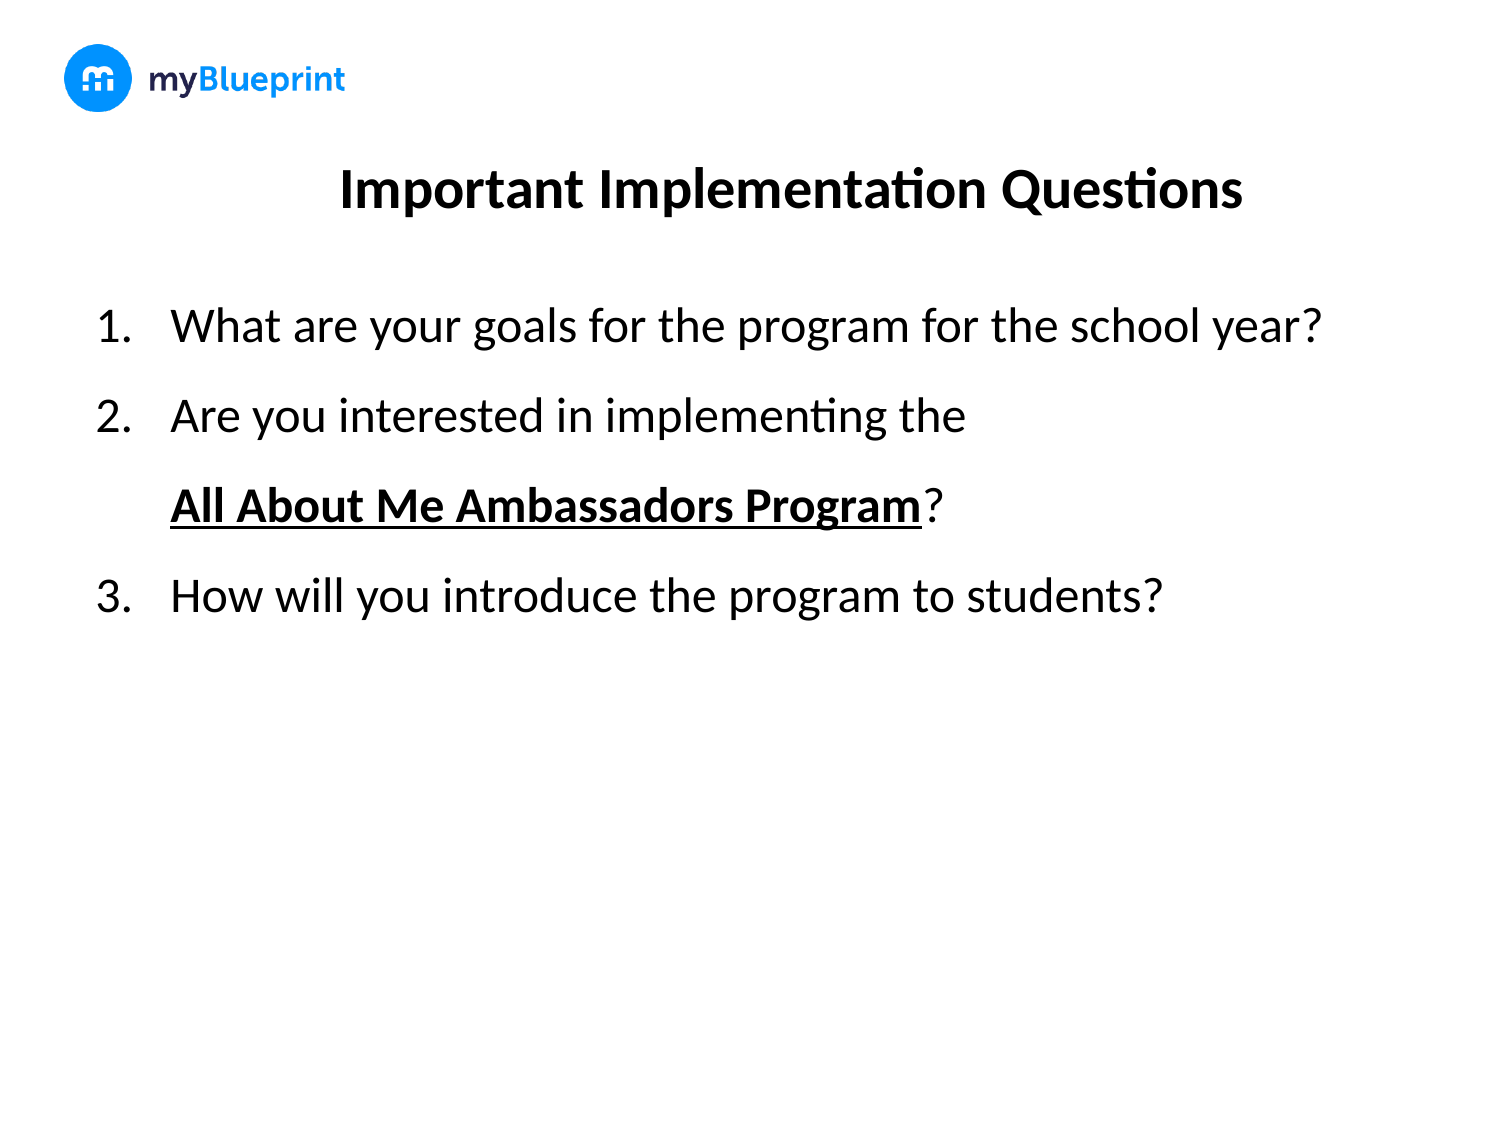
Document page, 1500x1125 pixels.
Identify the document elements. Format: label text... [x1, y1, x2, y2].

text_box Important Implementation Questions [324, 142, 1282, 228]
text_box What are your goals for the program for the school year? Are you interested in implementing the All About Me Ambassadors Program? How will you introduce the program to students? [80, 255, 1498, 811]
picture [64, 44, 345, 113]
